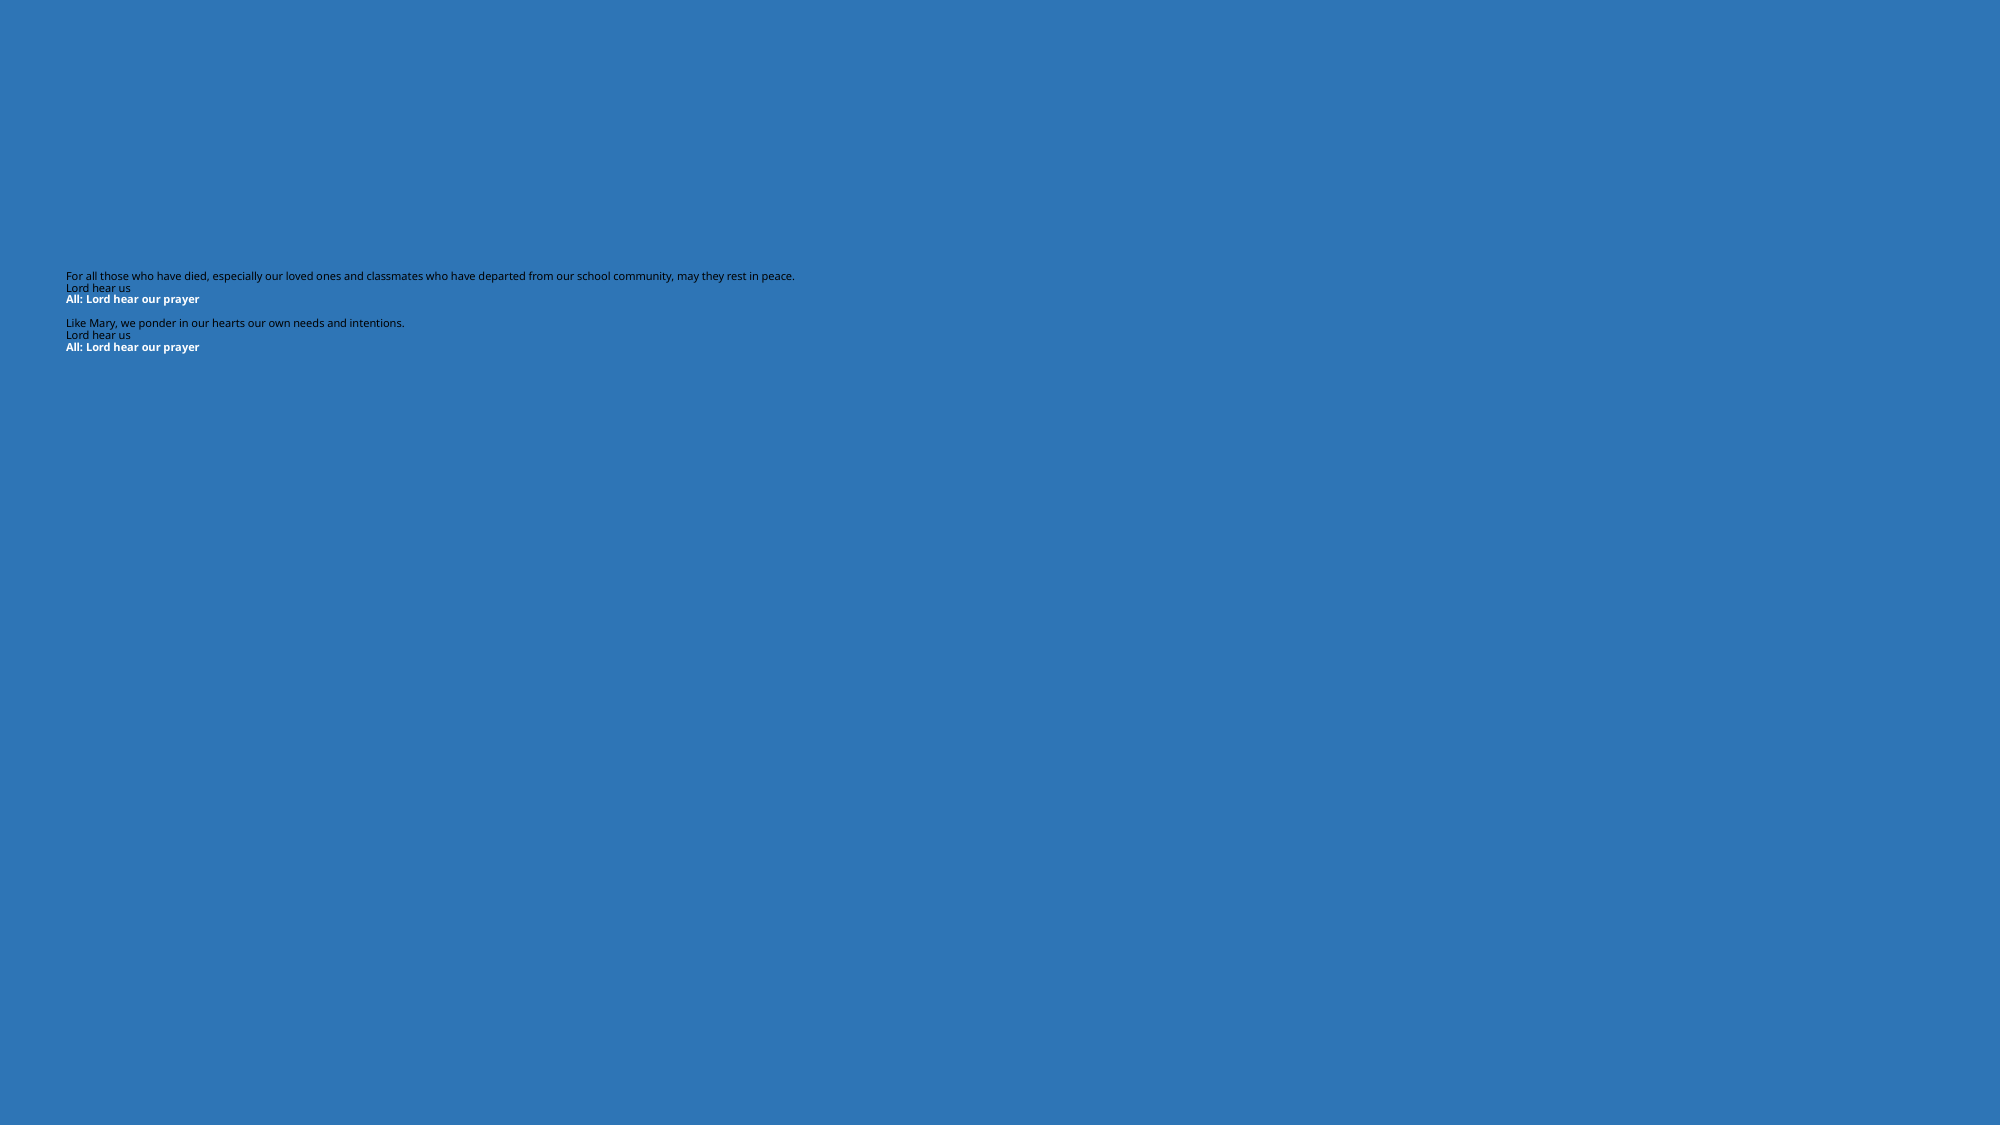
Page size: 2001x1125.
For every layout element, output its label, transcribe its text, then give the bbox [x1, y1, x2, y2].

title For all those who have died, especially our loved ones and classmates who have departed from our school community, may they rest in peace. Lord hear us All: Lord hear our prayer Like Mary, we ponder in our hearts our own needs and intentions. Lord hear us All: Lord hear our prayer [50, 168, 1832, 387]
